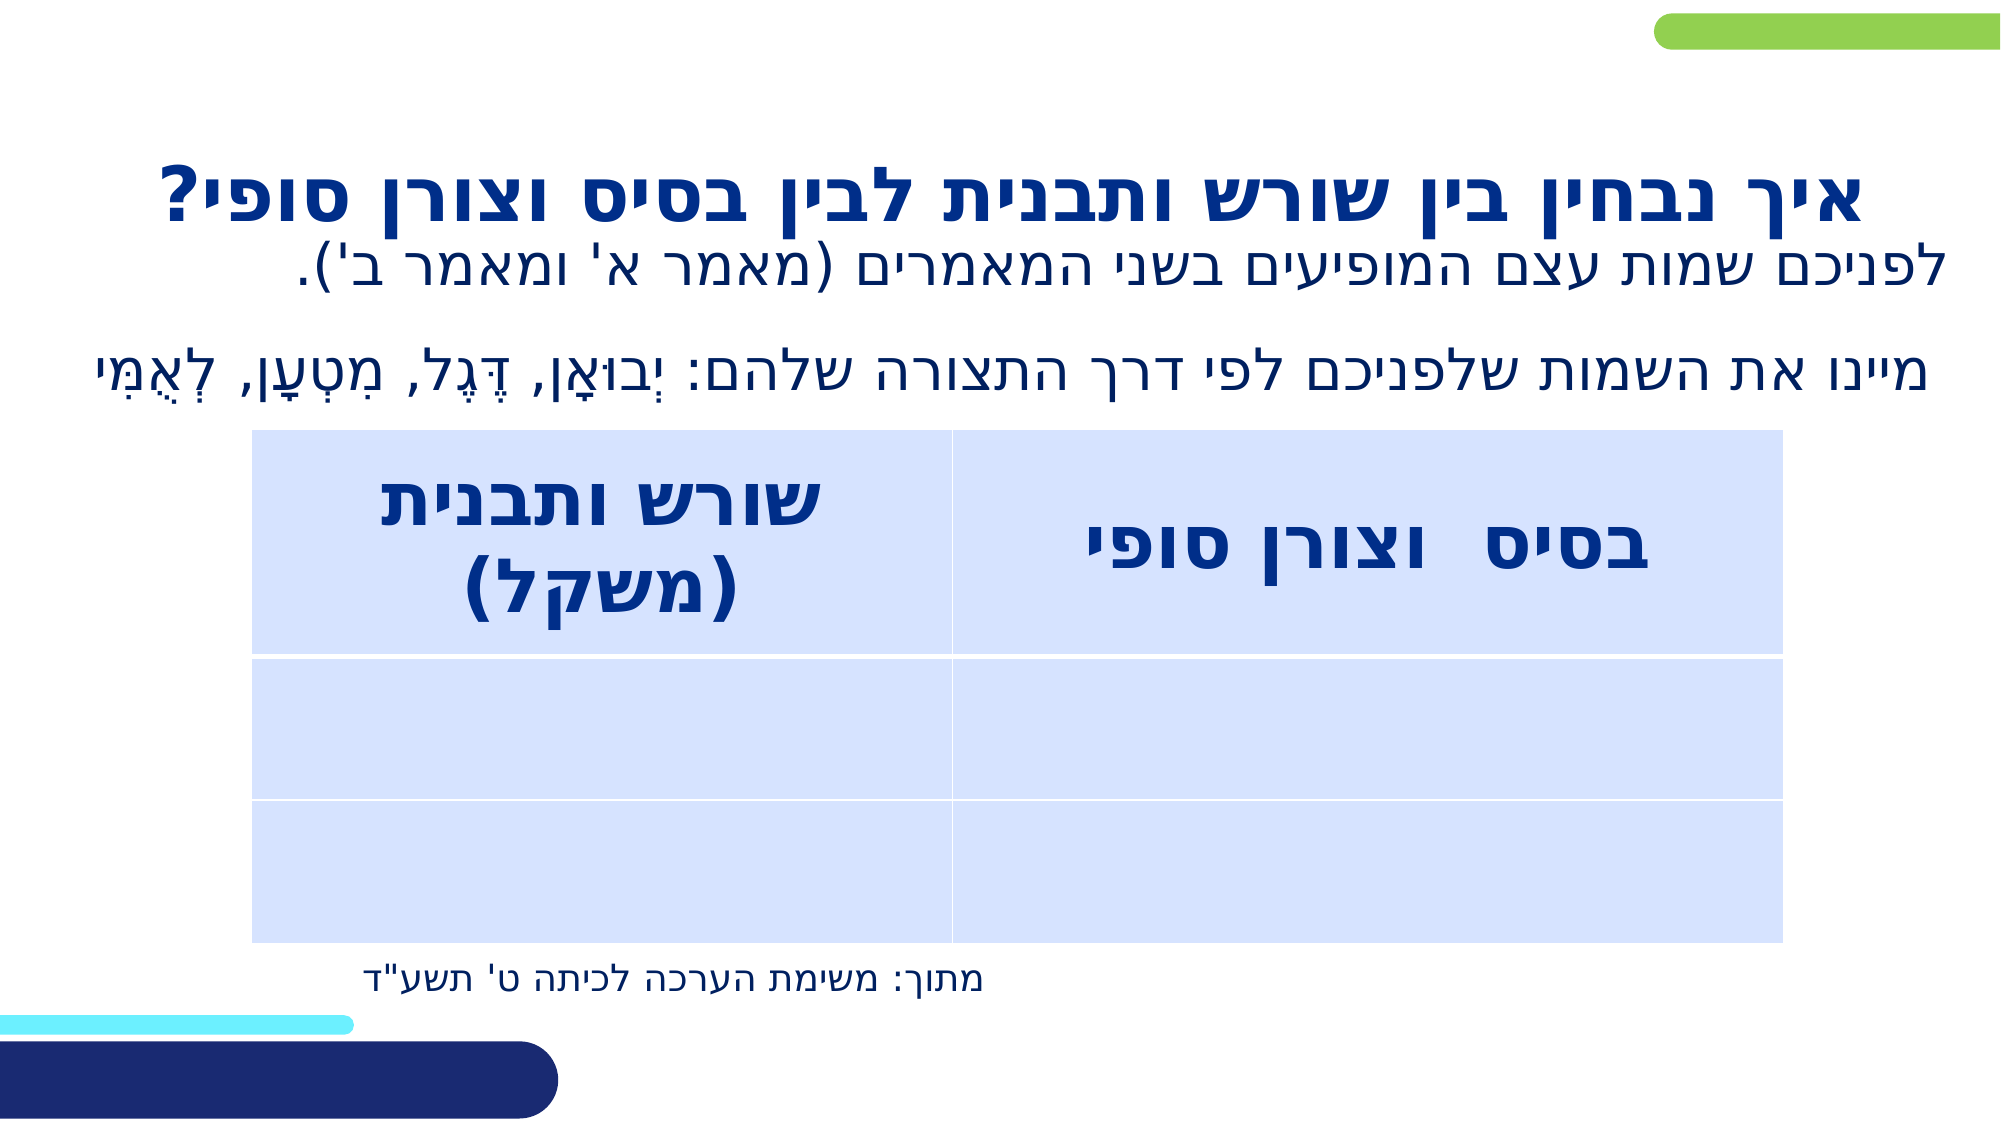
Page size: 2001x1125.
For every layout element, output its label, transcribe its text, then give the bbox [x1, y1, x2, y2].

table_cell [252, 801, 952, 943]
text_box לפניכם שמות עצם המופיעים בשני המאמרים (מאמר א' ומאמר ב'). מיינו את השמות שלפניכם לפי דרך התצורה שלהם: יְבוּאָן, דֶּגֶל, מִטְעָן, לְאֻמִּי [78, 184, 1966, 410]
list איך נבחין בין שורש ותבנית לבין בסיס וצורן סופי? [0, 31, 2000, 248]
table_header שורש ותבנית (משקל) [252, 430, 952, 654]
table_cell [953, 659, 1783, 799]
table_cell [252, 659, 952, 799]
table_header בסיס וצורן סופי [953, 430, 1783, 654]
table_cell [953, 801, 1783, 943]
text_box מתוך: משימת הערכה לכיתה ט' תשע"ד [229, 946, 1000, 1007]
